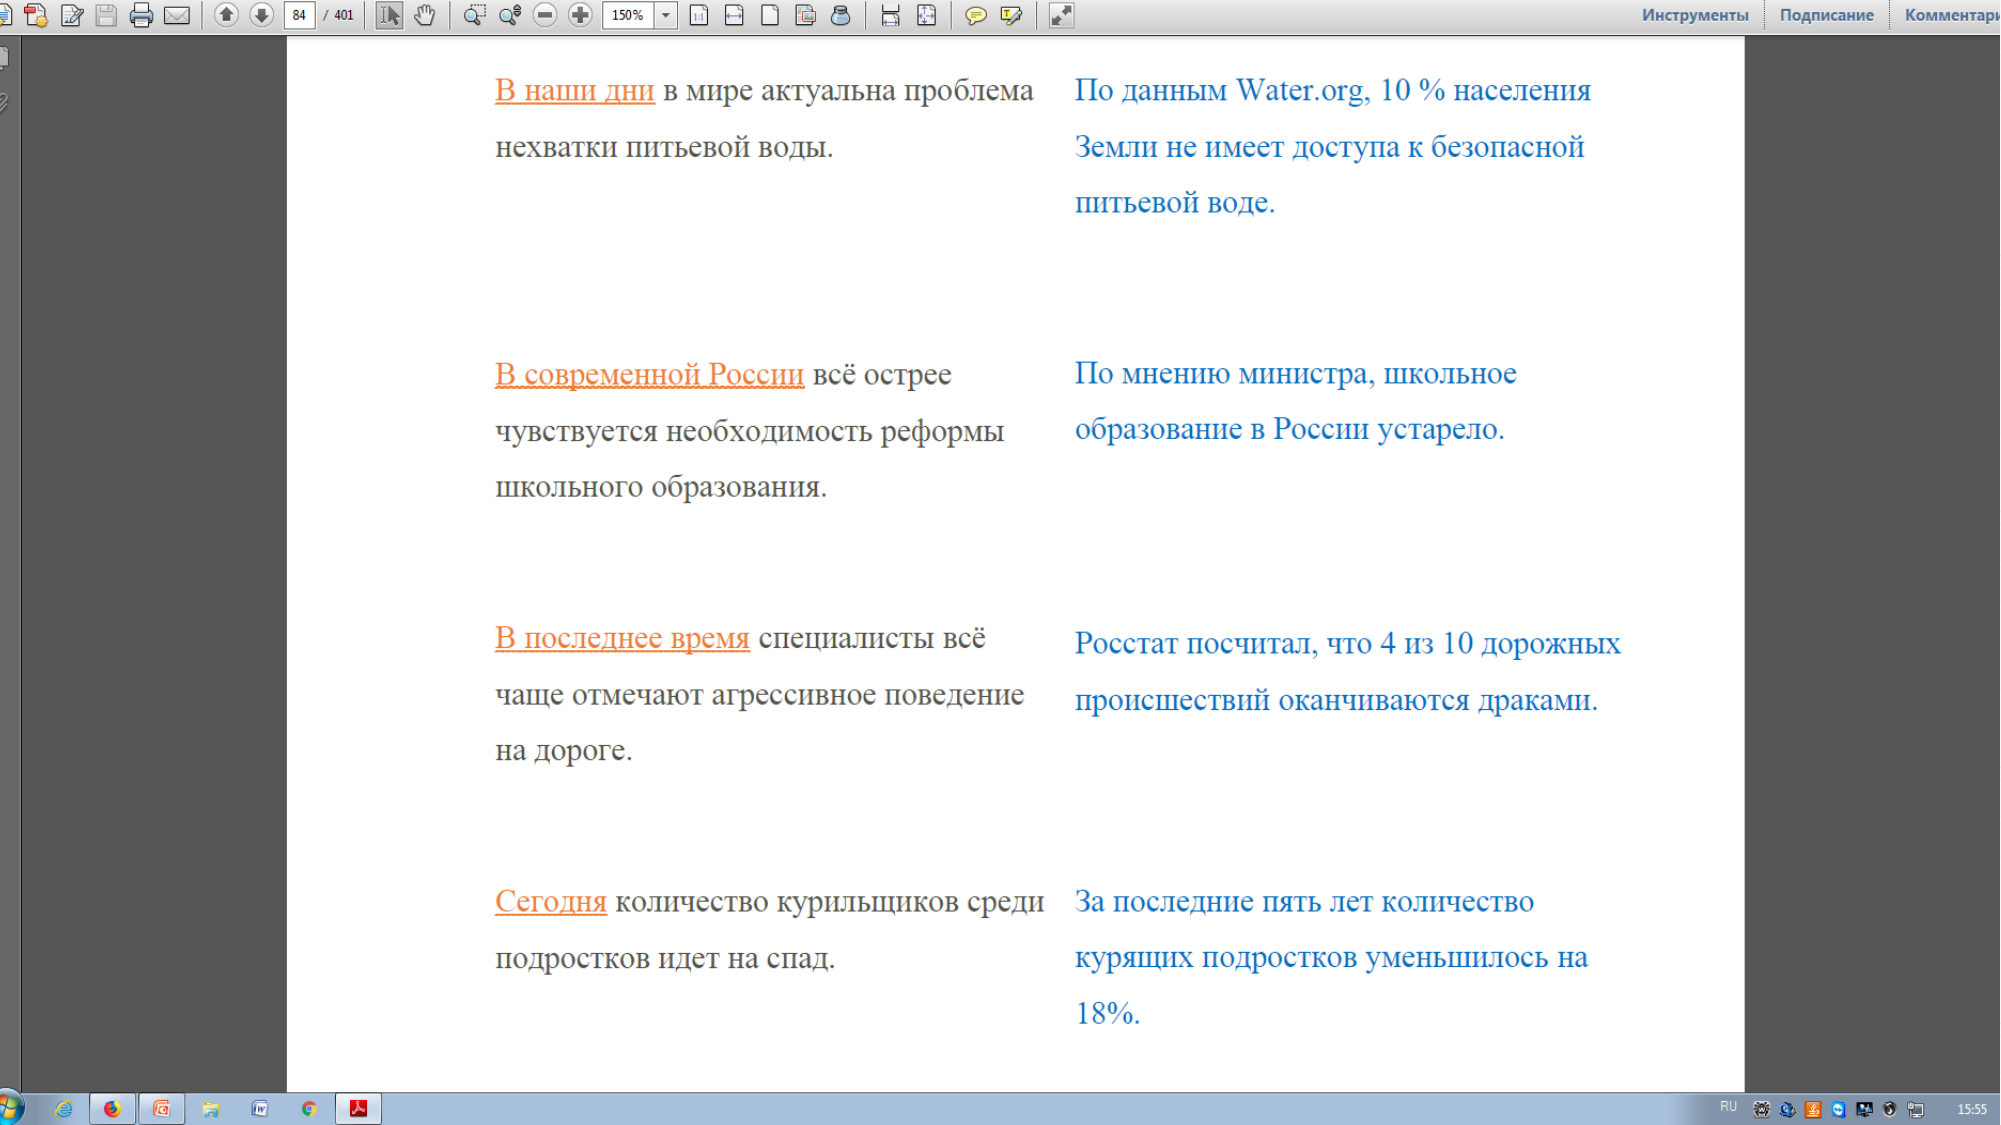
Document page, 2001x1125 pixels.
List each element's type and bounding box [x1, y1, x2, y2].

list [0, 0, 2000, 1125]
